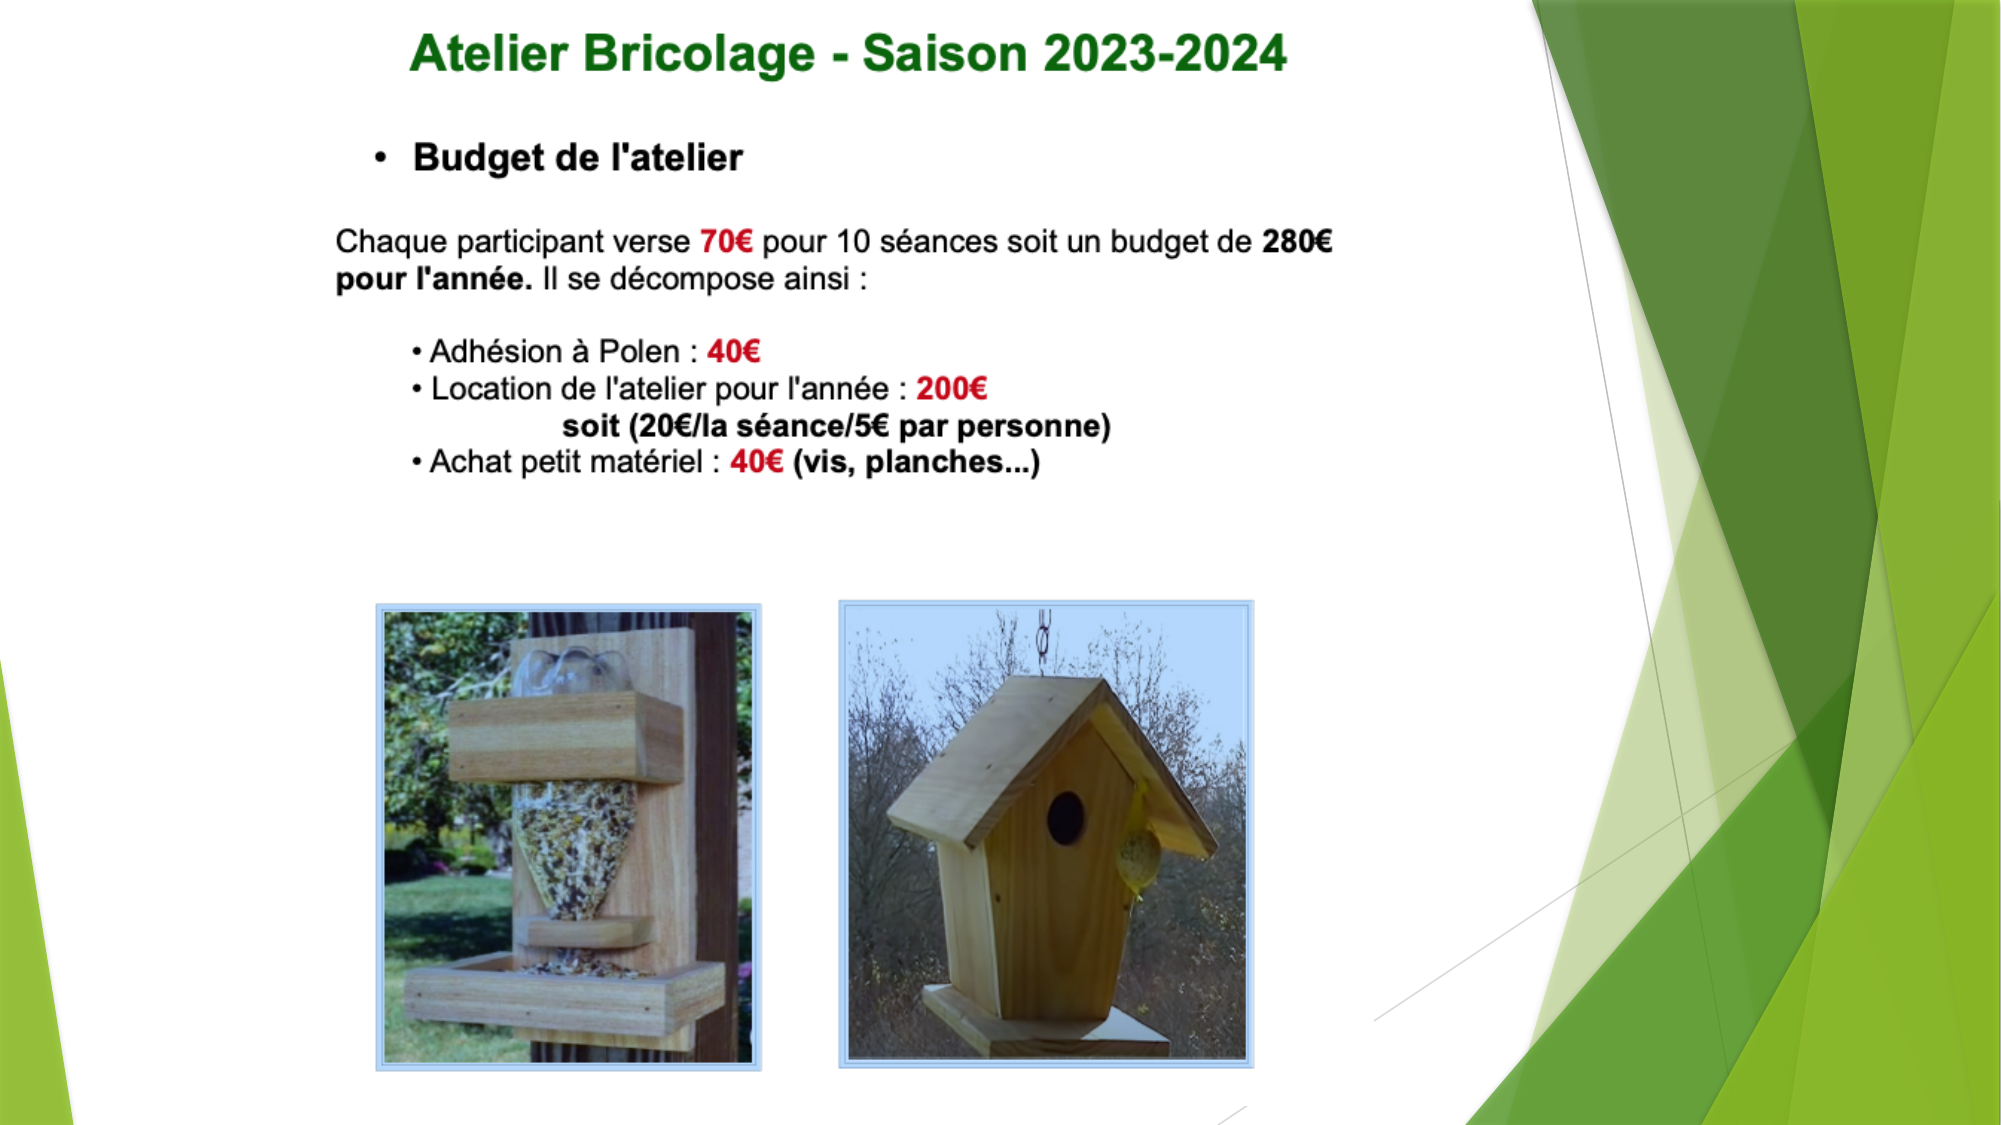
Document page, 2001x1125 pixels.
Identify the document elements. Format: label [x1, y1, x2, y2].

list [291, 19, 1374, 1107]
